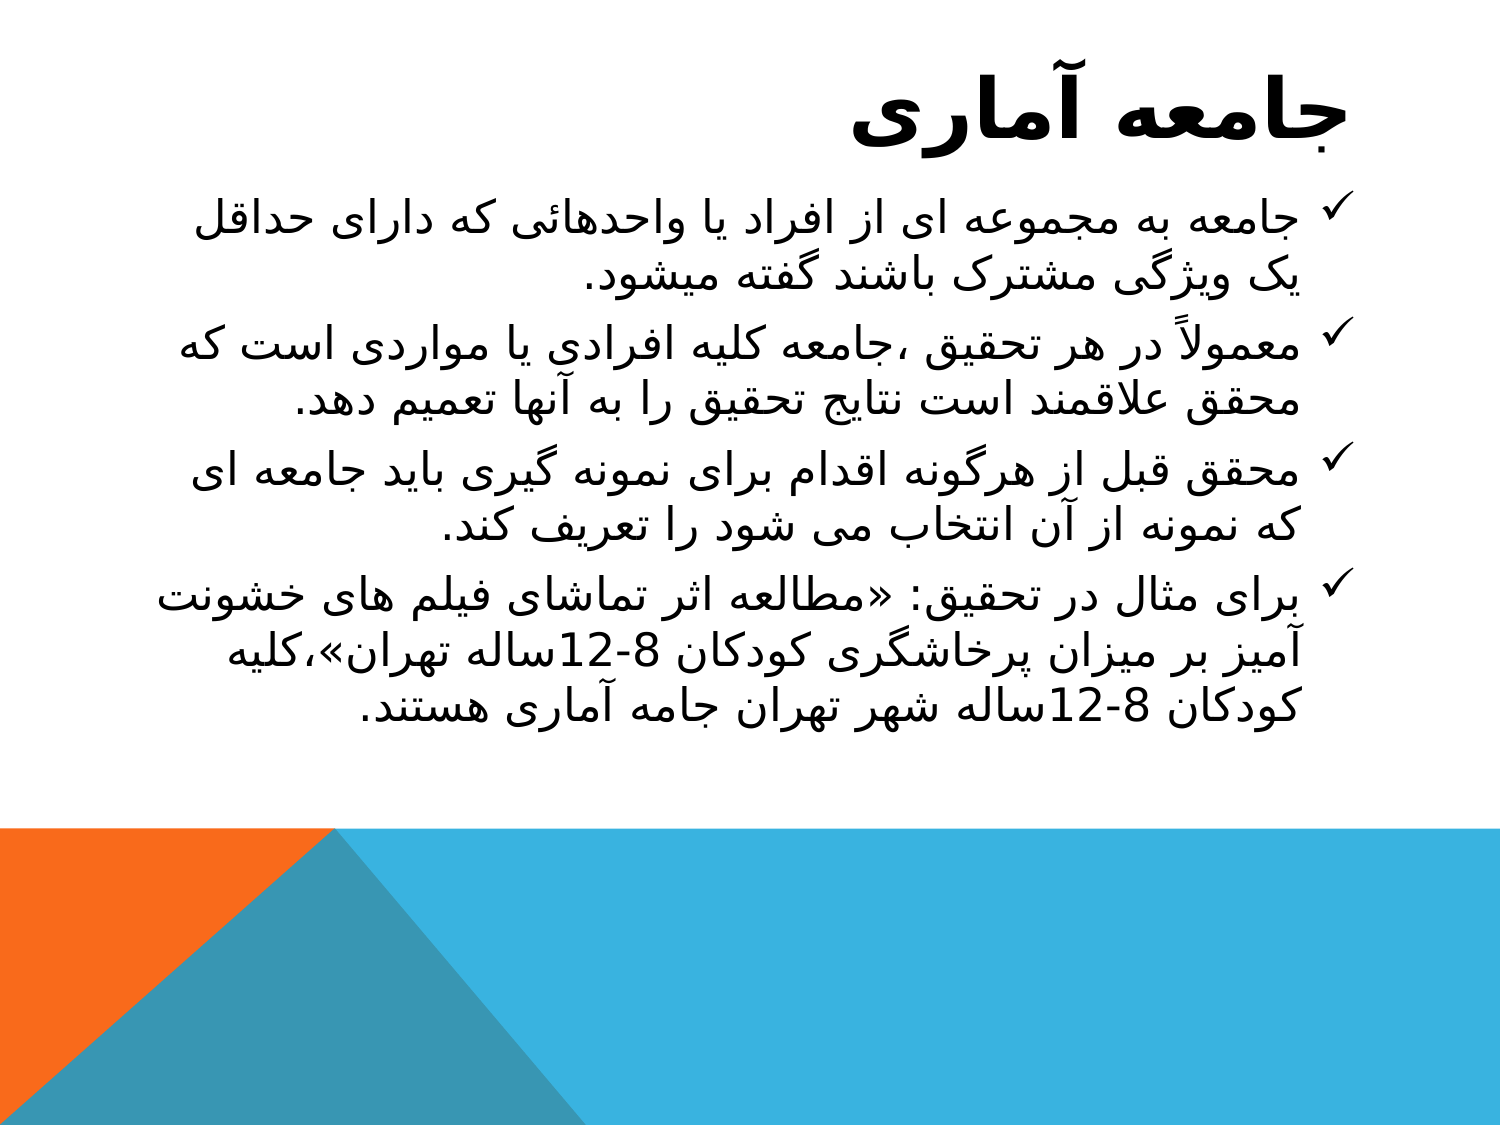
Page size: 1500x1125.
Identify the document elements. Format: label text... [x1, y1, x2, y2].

title جامعه آماری [135, 60, 1369, 150]
list جامعه به مجموعه ای از افراد یا واحدهائی که دارای حداقل یک ویژگی مشترک باشند گفته میشود. معمولاً در هر تحقیق ،جامعه کلیه افرادی یا مواردی است که محقق علاقمند است نتایج تحقیق را به آنها تعمیم دهد. محقق قبل از هرگونه اقدام برای نمونه گیری باید جامعه ای که نمونه از آن انتخاب می شود را تعریف کند. برای مثال در تحقیق: «مطالعه اثر تماشای فیلم های خشونت آمیز بر میزان پرخاشگری کودکان 8-12ساله تهران»،کلیه کودکان 8-12ساله شهر تهران جامه آماری هستند. [135, 180, 1369, 768]
